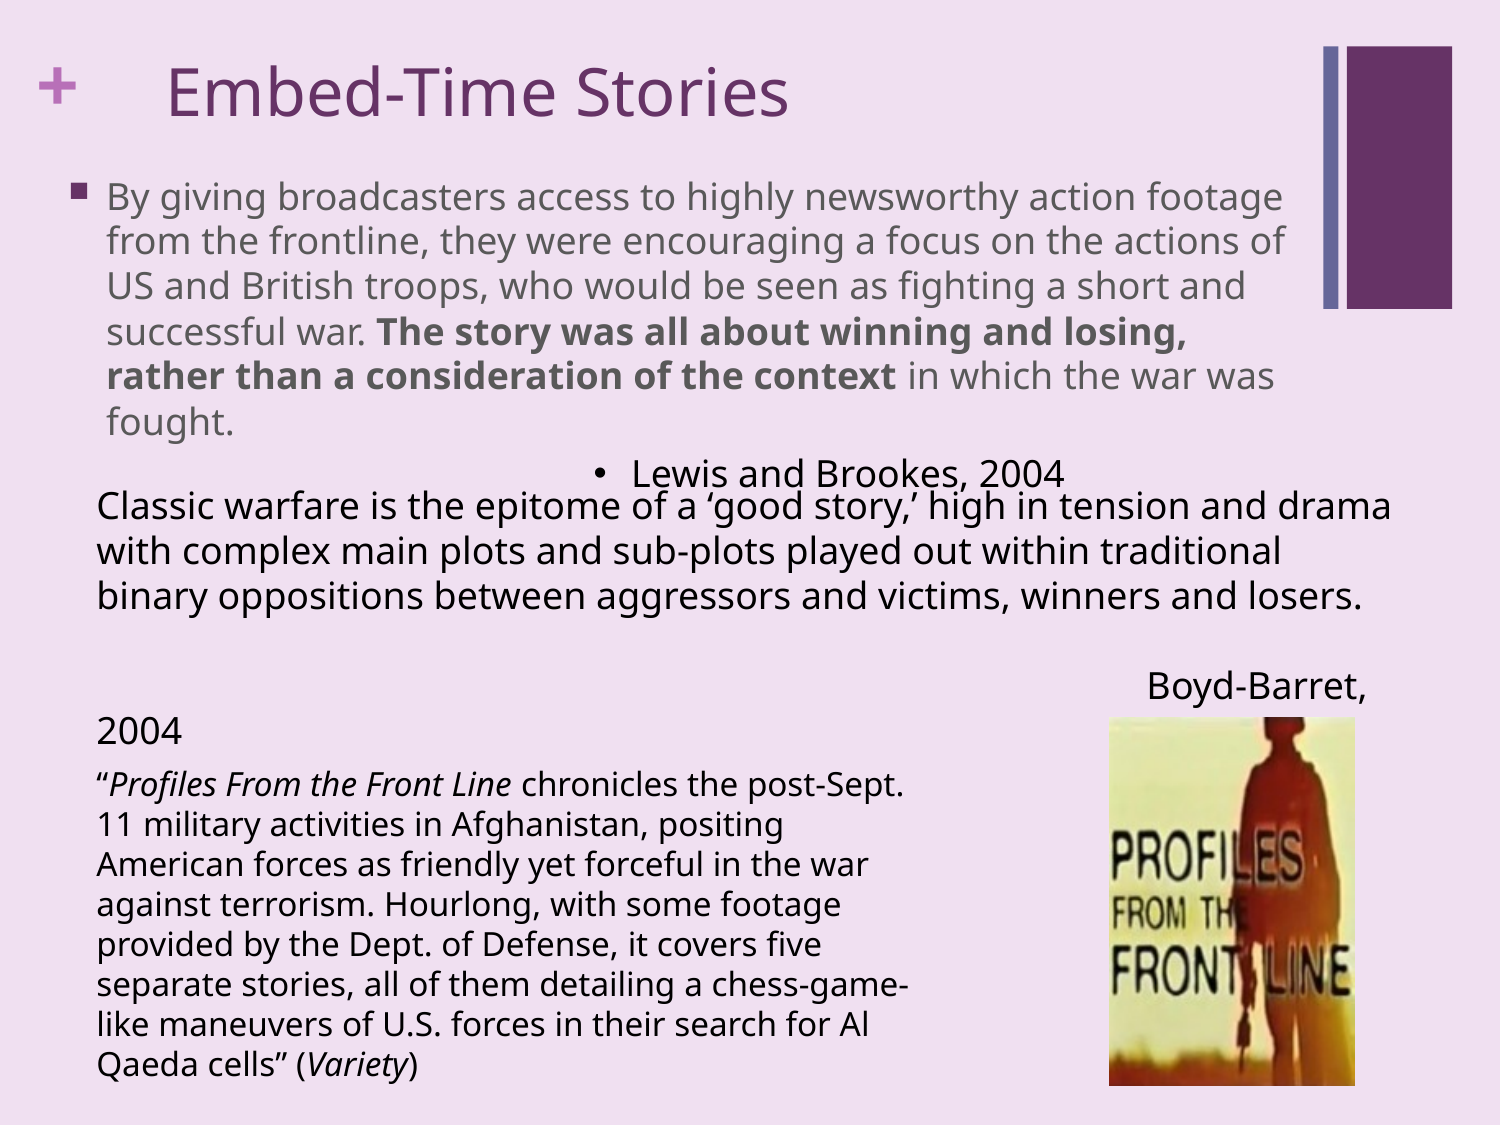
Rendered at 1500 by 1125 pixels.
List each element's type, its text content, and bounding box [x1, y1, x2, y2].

text_box “Profiles From the Front Line chronicles the post-Sept. 11 military activities in Afghanistan, positing American forces as friendly yet forceful in the war against terrorism. Hourlong, with some footage provided by the Dept. of Defense, it covers five separate stories, all of them detailing a chess-game-like maneuvers of U.S. forces in their search for Al Qaeda cells” (Variety) [81, 756, 941, 1091]
text_box Classic warfare is the epitome of a ‘good story,’ high in tension and drama with complex main plots and sub-plots played out within traditional binary oppositions between aggressors and victims, winners and losers. Boyd-Barret, 2004 [81, 474, 1418, 760]
title Embed-Time Stories [81, 42, 1322, 165]
picture [1108, 716, 1356, 1087]
list By giving broadcasters access to highly newsworthy action footage from the frontline, they were encouraging a focus on the actions of US and British troops, who would be seen as fighting a short and successful war. The story was all about winning and losing, rather than a consideration of the context in which the war was fought. Lewis and Brookes, 2004 [53, 165, 1322, 735]
